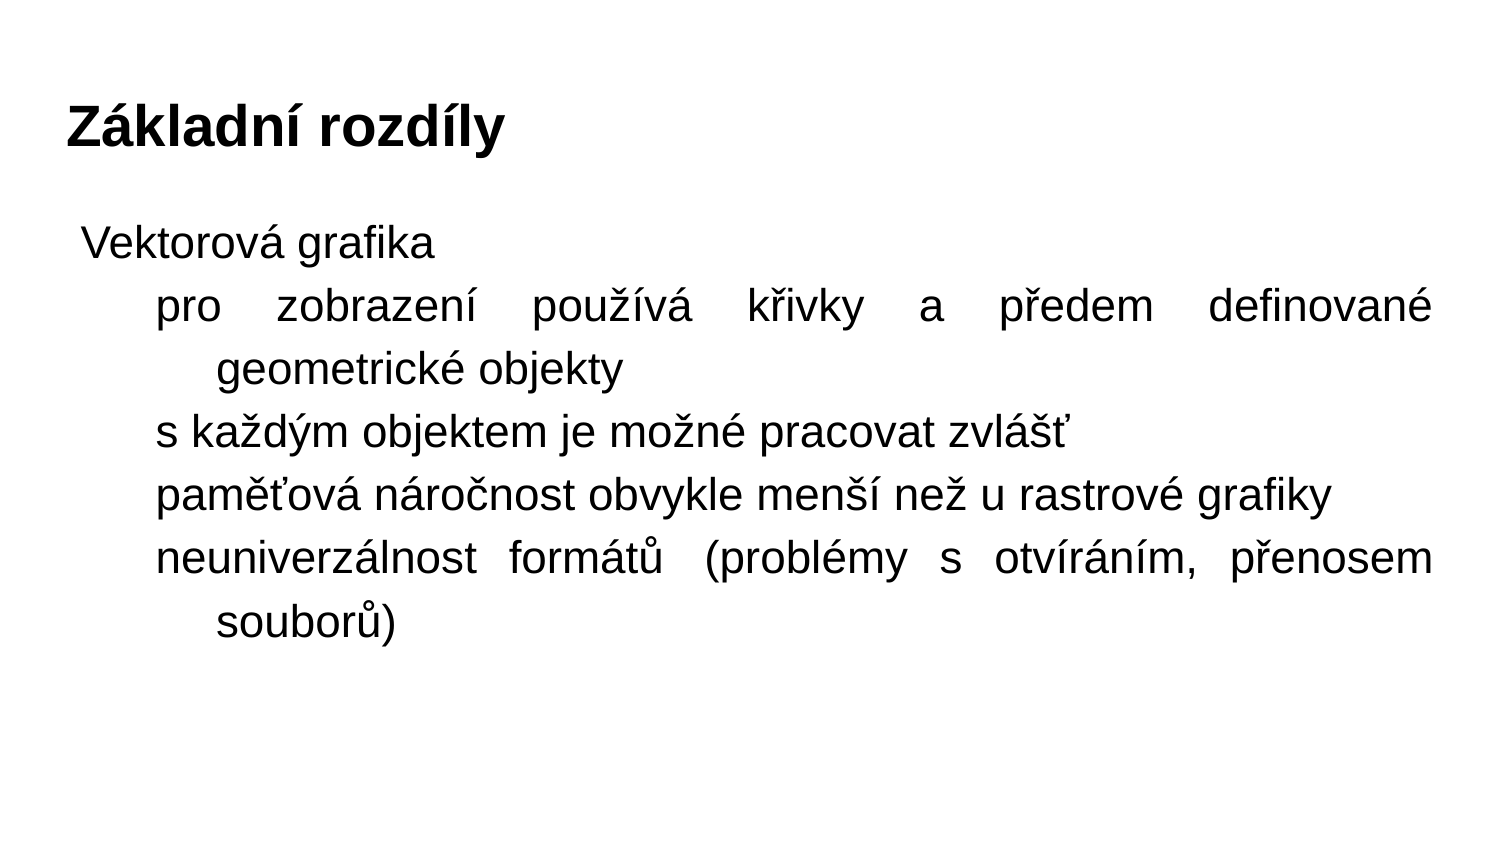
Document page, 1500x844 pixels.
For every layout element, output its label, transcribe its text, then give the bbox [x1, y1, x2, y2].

list Vektorová grafika pro zobrazení používá křivky a předem definované geometrické objekty s každým objektem je možné pracovat zvlášť paměťová náročnost obvykle menší než u rastrové grafiky neuniverzálnost formátů (problémy s otvíráním, přenosem souborů) [51, 189, 1449, 750]
title Základní rozdíly [51, 72, 1449, 167]
